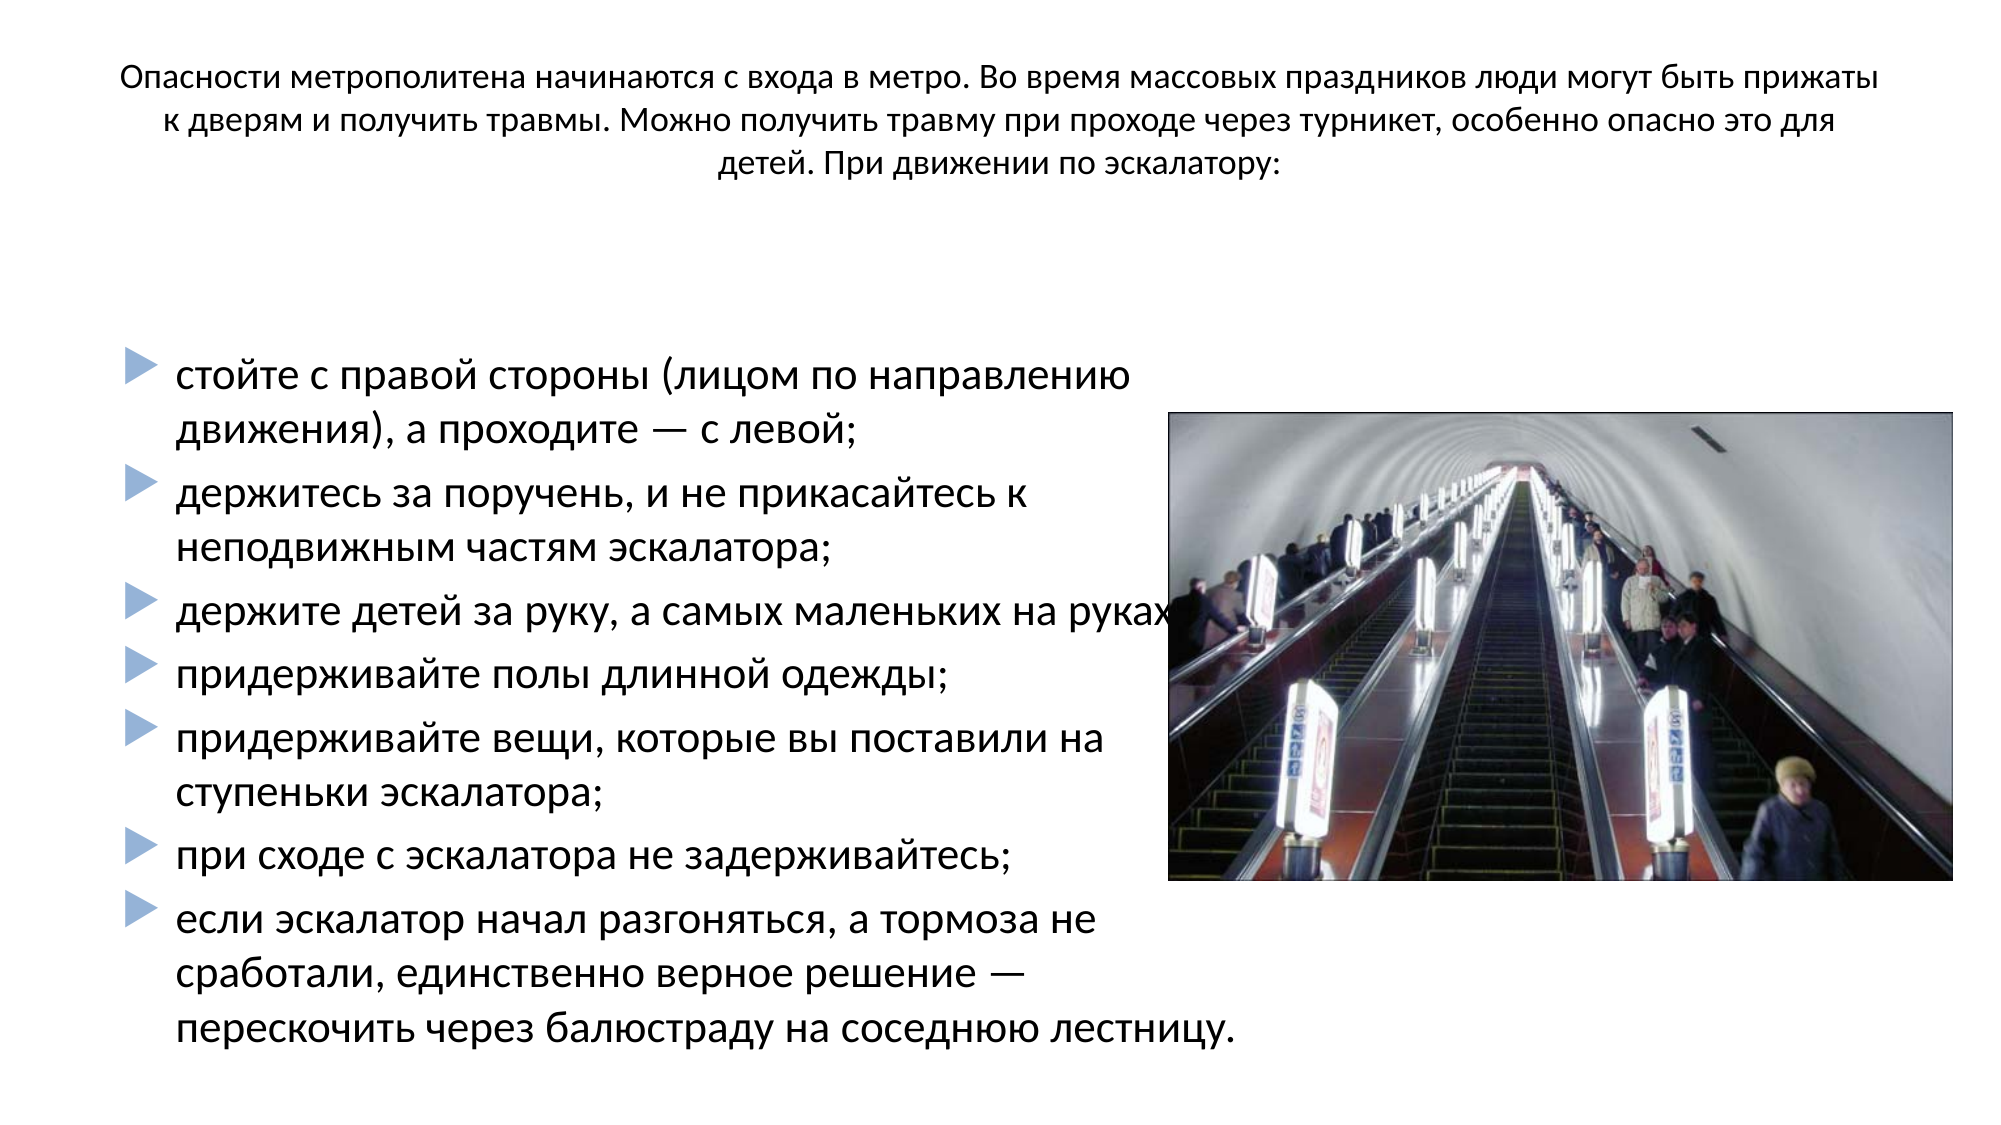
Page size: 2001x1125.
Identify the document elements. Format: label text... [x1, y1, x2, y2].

list стойте с правой стороны (лицом по направлению движения), а проходите — с левой; держитесь за поручень, и не прикасайтесь к неподвижным частям эскалатора; держите детей за руку, а самых маленьких на руках; придерживайте полы длинной одежды; придерживайте вещи, которые вы поставили на ступеньки эскалатора; при сходе с эскалатора не задерживайтесь; если эскалатор начал разгоняться, а тормоза не сработали, единственно верное решение — перескочить через балюстраду на соседнюю лестницу. [106, 336, 1258, 1094]
title Опасности метрополитена начинаются с входа в метро. Во время массовых празд­ников люди могут быть прижаты к дверям и получить травмы. Можно получить трав­му при проходе через турникет, особенно опасно это для детей. При движении по эскалатору: [99, 45, 1900, 233]
picture [1168, 412, 1953, 881]
